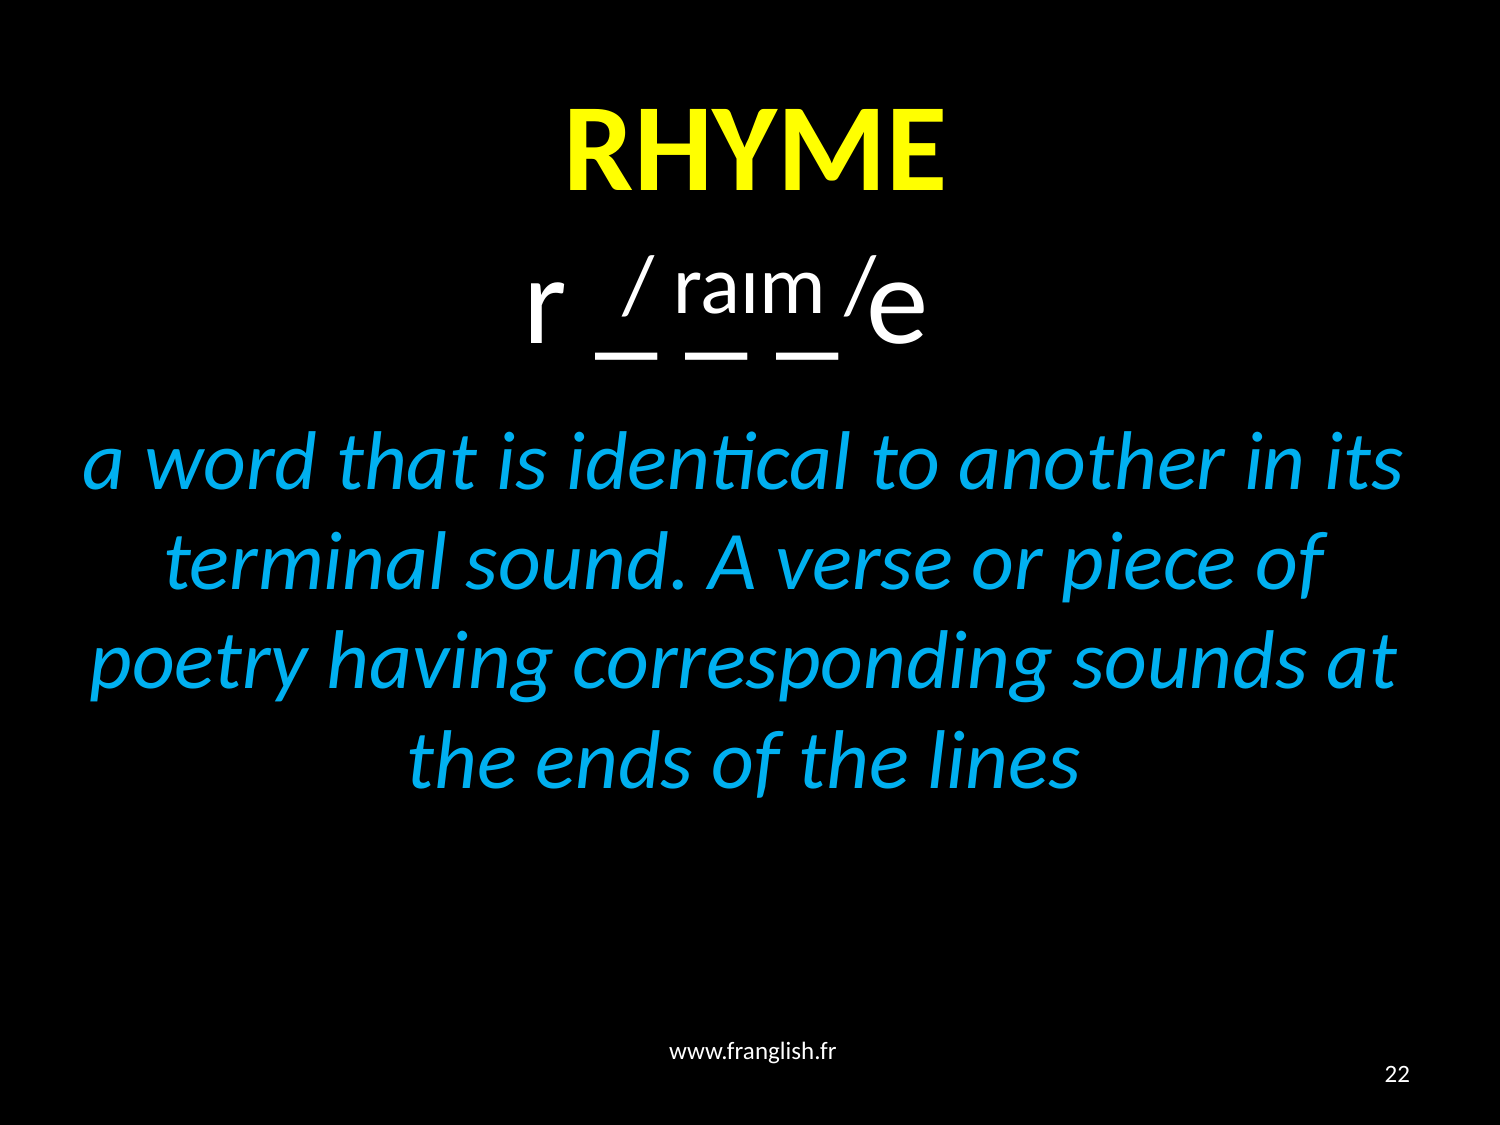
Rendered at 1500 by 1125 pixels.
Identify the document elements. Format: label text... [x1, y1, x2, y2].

text_box / raɪm / [140, 222, 1360, 338]
slide_number 22 [1074, 1042, 1425, 1103]
text_box a word that is identical to another in its terminal sound. A verse or piece of poetry having corresponding sounds at the ends of the lines [58, 398, 1430, 814]
text_box r _ _ _ e [0, 210, 1453, 376]
title RHYME [46, 46, 1465, 235]
footer www.franglish.fr [515, 1019, 991, 1080]
